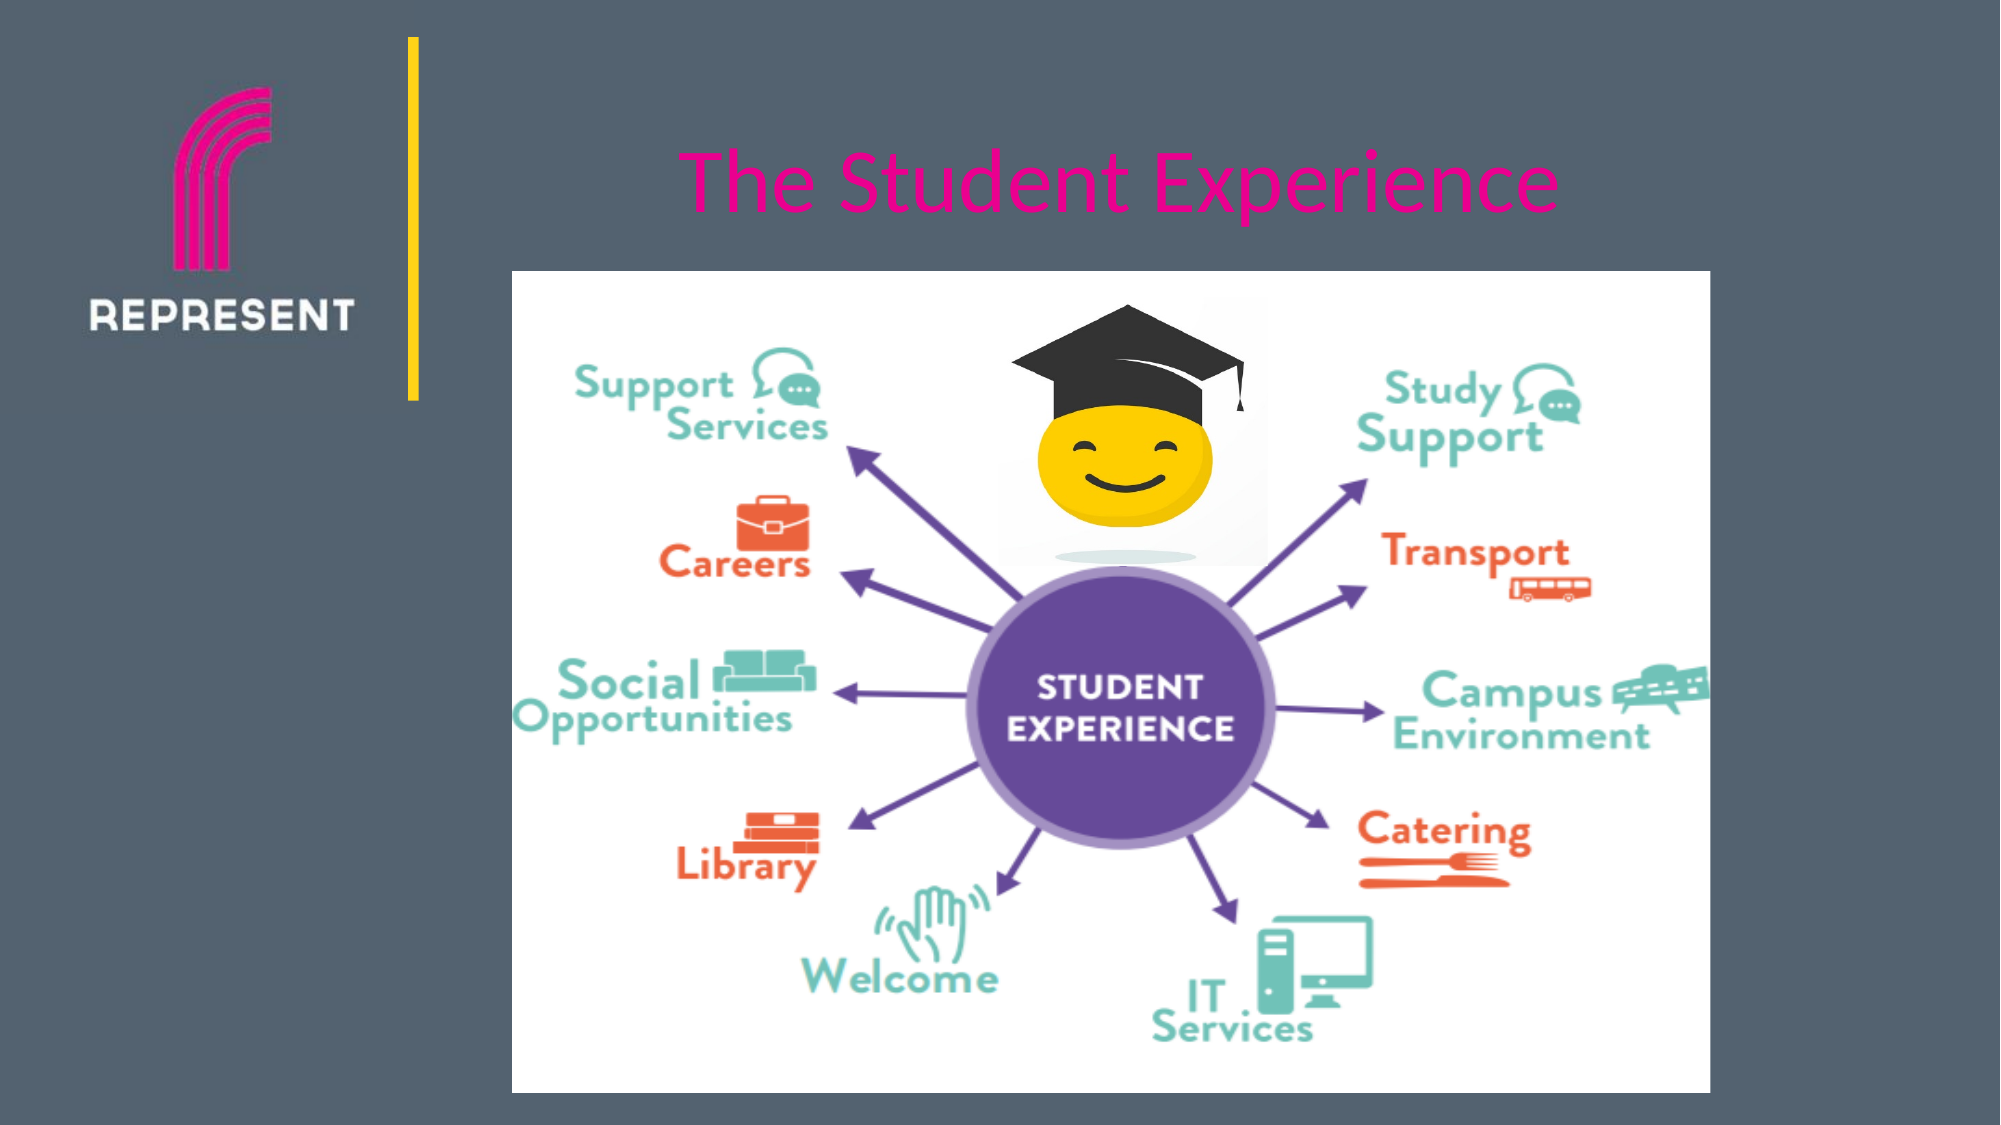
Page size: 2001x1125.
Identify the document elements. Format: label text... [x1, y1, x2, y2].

text_box The Student Experience [664, 113, 2000, 239]
picture [0, 0, 414, 414]
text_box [512, 271, 1711, 1093]
